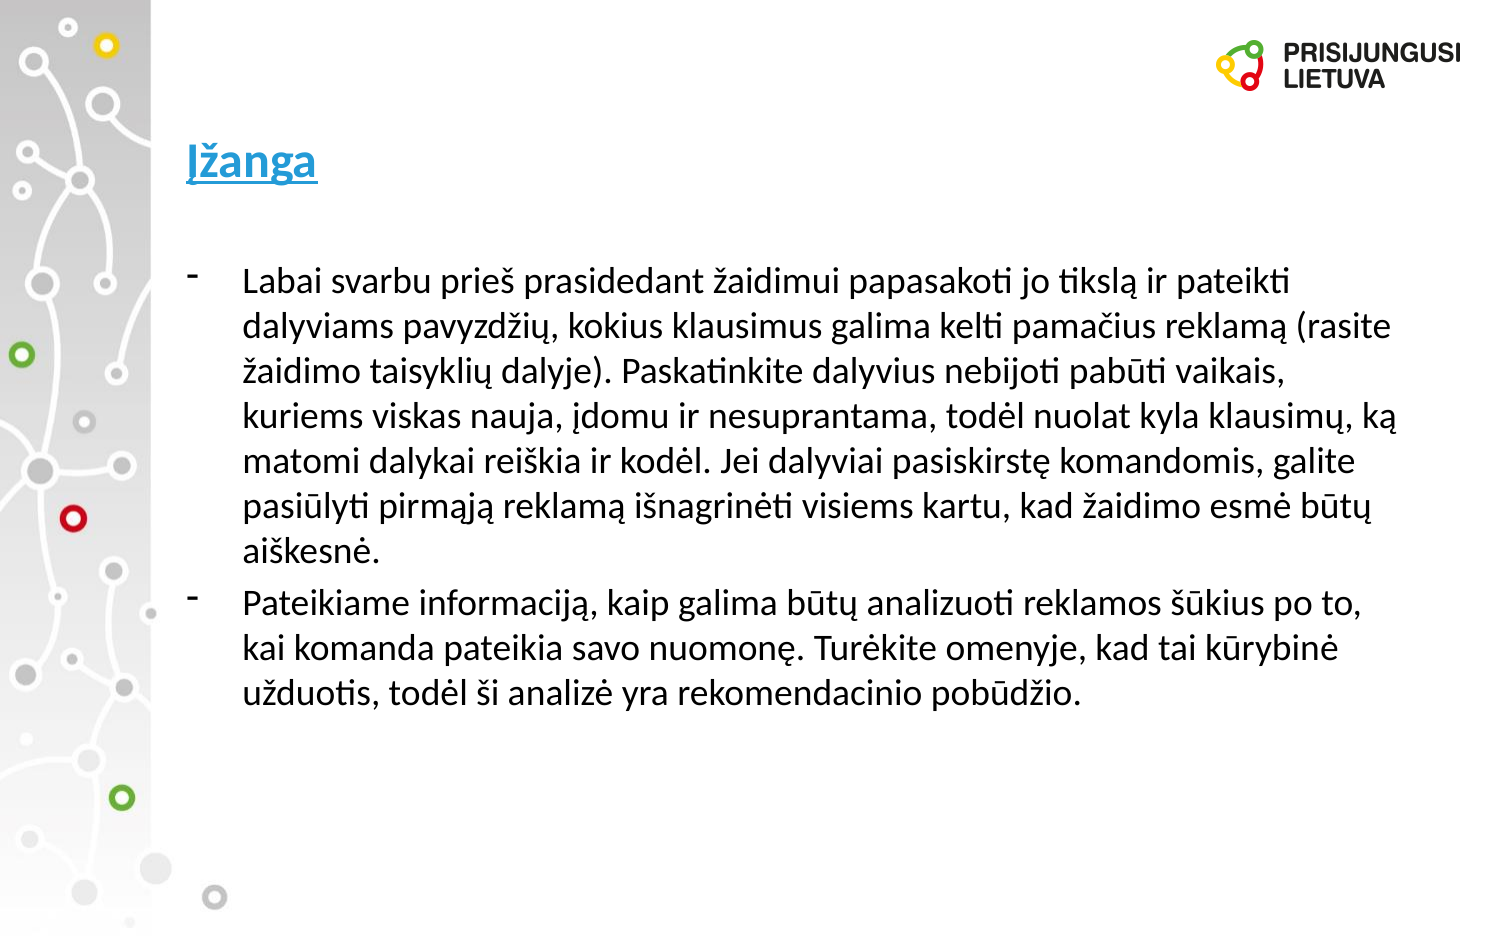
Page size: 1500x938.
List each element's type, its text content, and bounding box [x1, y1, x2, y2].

title Įžanga [171, 78, 1415, 236]
list Labai svarbu prieš prasidedant žaidimui papasakoti jo tikslą ir pateikti dalyviams pavyzdžių, kokius klausimus galima kelti pamačius reklamą (rasite žaidimo taisyklių dalyje). Paskatinkite dalyvius nebijoti pabūti vaikais, kuriems viskas nauja, įdomu ir nesuprantama, todėl nuolat kyla klausimų, ką matomi dalykai reiškia ir kodėl. Jei dalyviai pasiskirstę komandomis, galite pasiūlyti pirmąją reklamą išnagrinėti visiems kartu, kad žaidimo esmė būtų aiškesnė. Pateikiame informaciją, kaip galima būtų analizuoti reklamos šūkius po to, kai komanda pateikia savo nuomonę. Turėkite omenyje, kad tai kūrybinė užduotis, todėl ši analizė yra rekomendacinio pobūdžio. [171, 248, 1425, 838]
picture [1208, 40, 1466, 93]
picture [0, 0, 237, 938]
